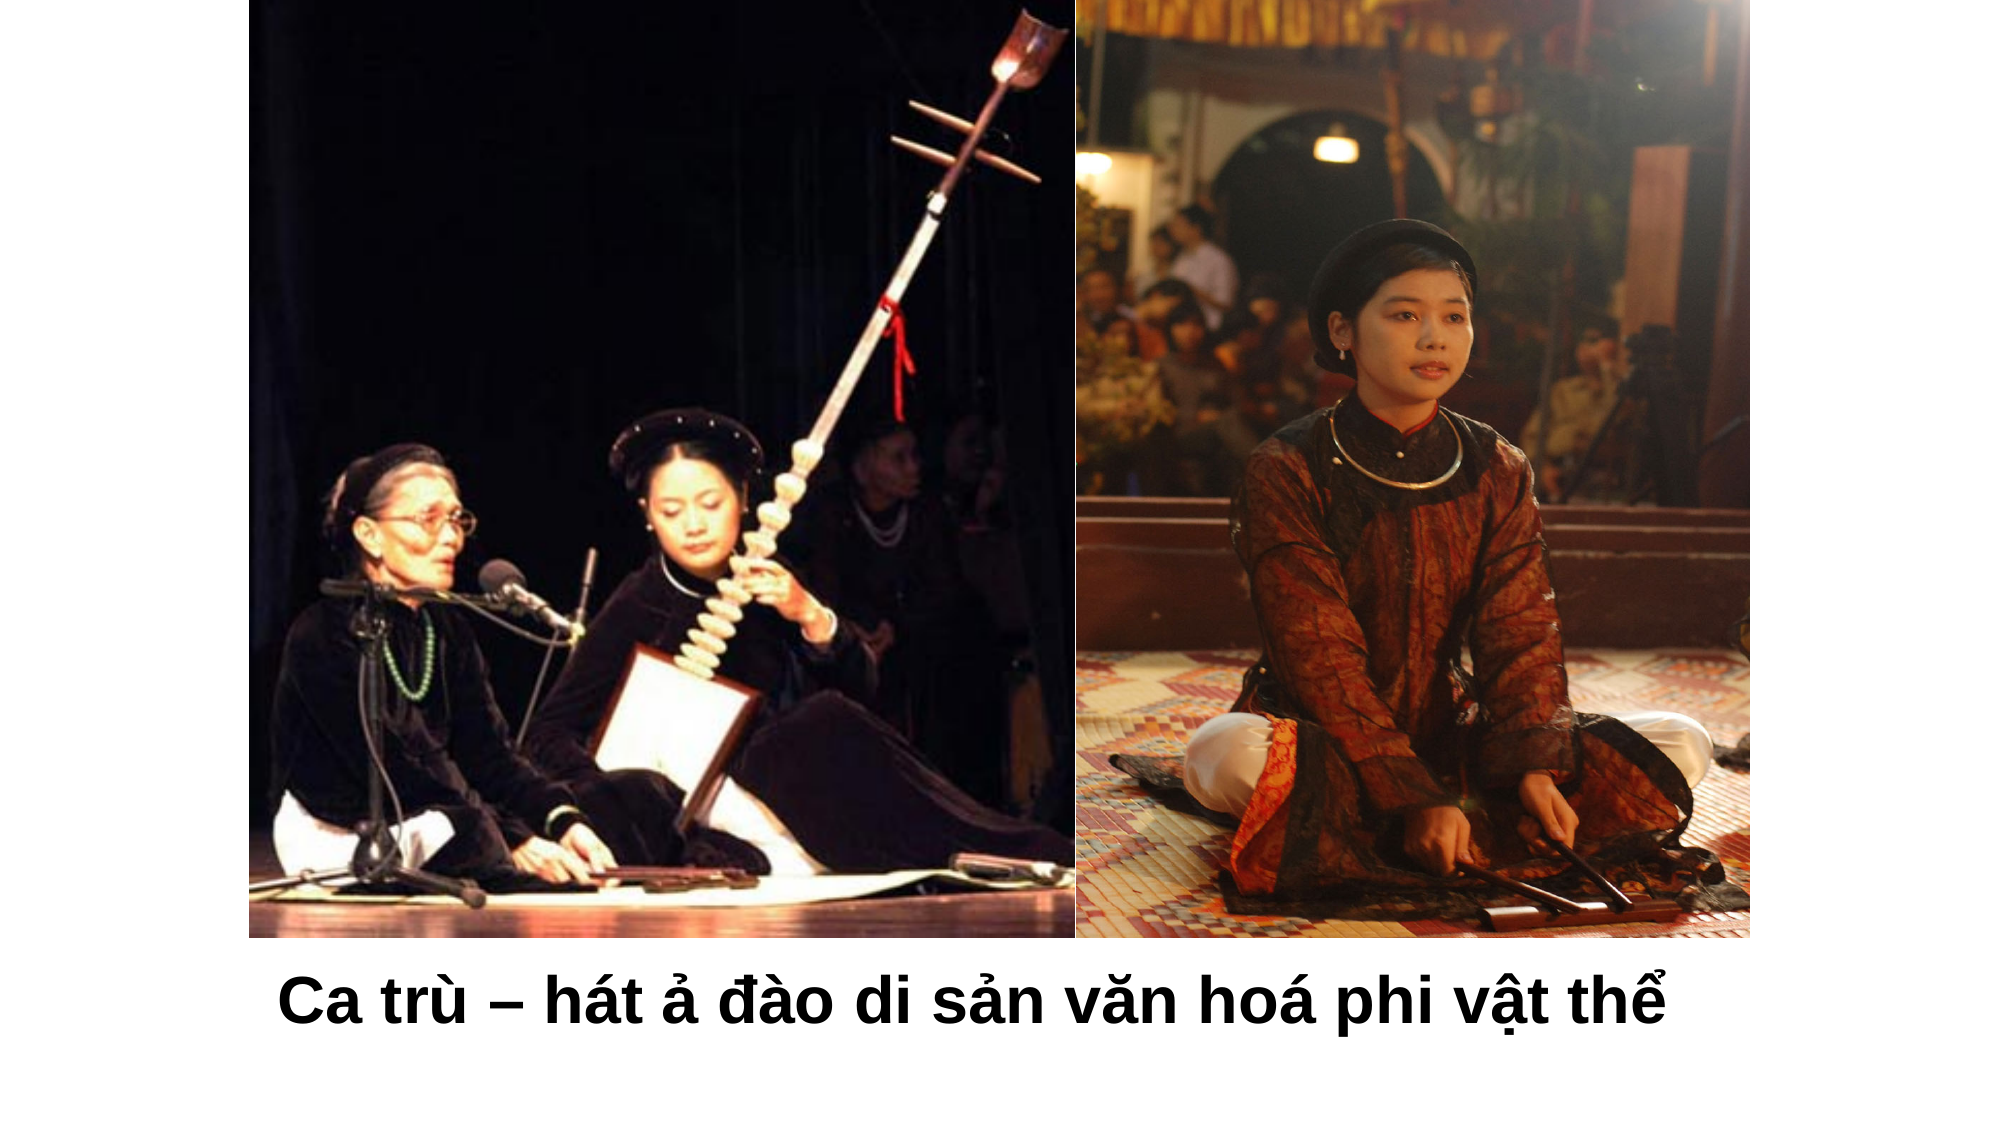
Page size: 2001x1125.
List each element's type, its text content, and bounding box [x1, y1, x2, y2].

text_box Ca trù – hát ả đào di sản văn hoá phi vật thể [249, 949, 1697, 1045]
picture [1076, 0, 1750, 938]
picture [249, 0, 1075, 938]
